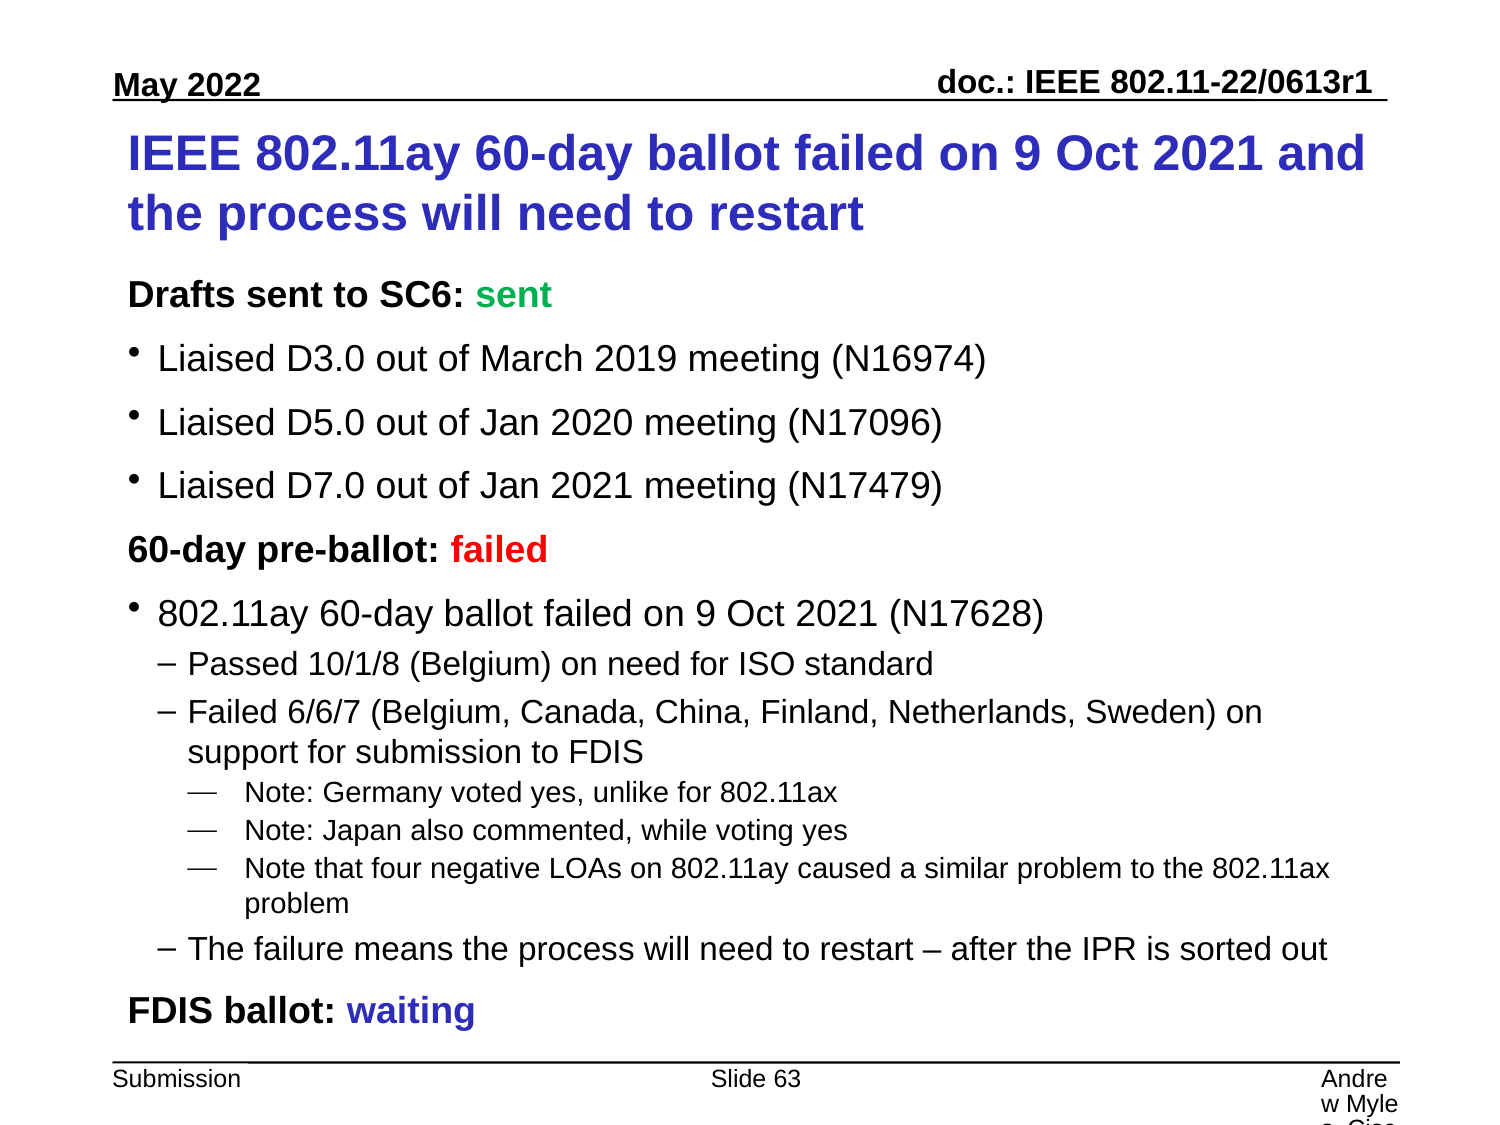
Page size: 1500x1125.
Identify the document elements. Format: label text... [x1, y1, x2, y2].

list Drafts sent to SC6: sent Liaised D3.0 out of March 2019 meeting (N16974) Liaised D5.0 out of Jan 2020 meeting (N17096) Liaised D7.0 out of Jan 2021 meeting (N17479) 60-day pre-ballot: failed 802.11ay 60-day ballot failed on 9 Oct 2021 (N17628) Passed 10/1/8 (Belgium) on need for ISO standard Failed 6/6/7 (Belgium, Canada, China, Finland, Netherlands, Sweden) on support for submission to FDIS Note: Germany voted yes, unlike for 802.11ax Note: Japan also commented, while voting yes Note that four negative LOAs on 802.11ay caused a similar problem to the 802.11ax problem The failure means the process will need to restart – after the IPR is sorted out FDIS ballot: waiting [112, 262, 1388, 938]
footer Andrew Myles, Cisco [1320, 1061, 1402, 1093]
slide_number Slide 63 [709, 1061, 803, 1093]
title IEEE 802.11ay 60-day ballot failed on 9 Oct 2021 and the process will need to restart [112, 112, 1388, 262]
